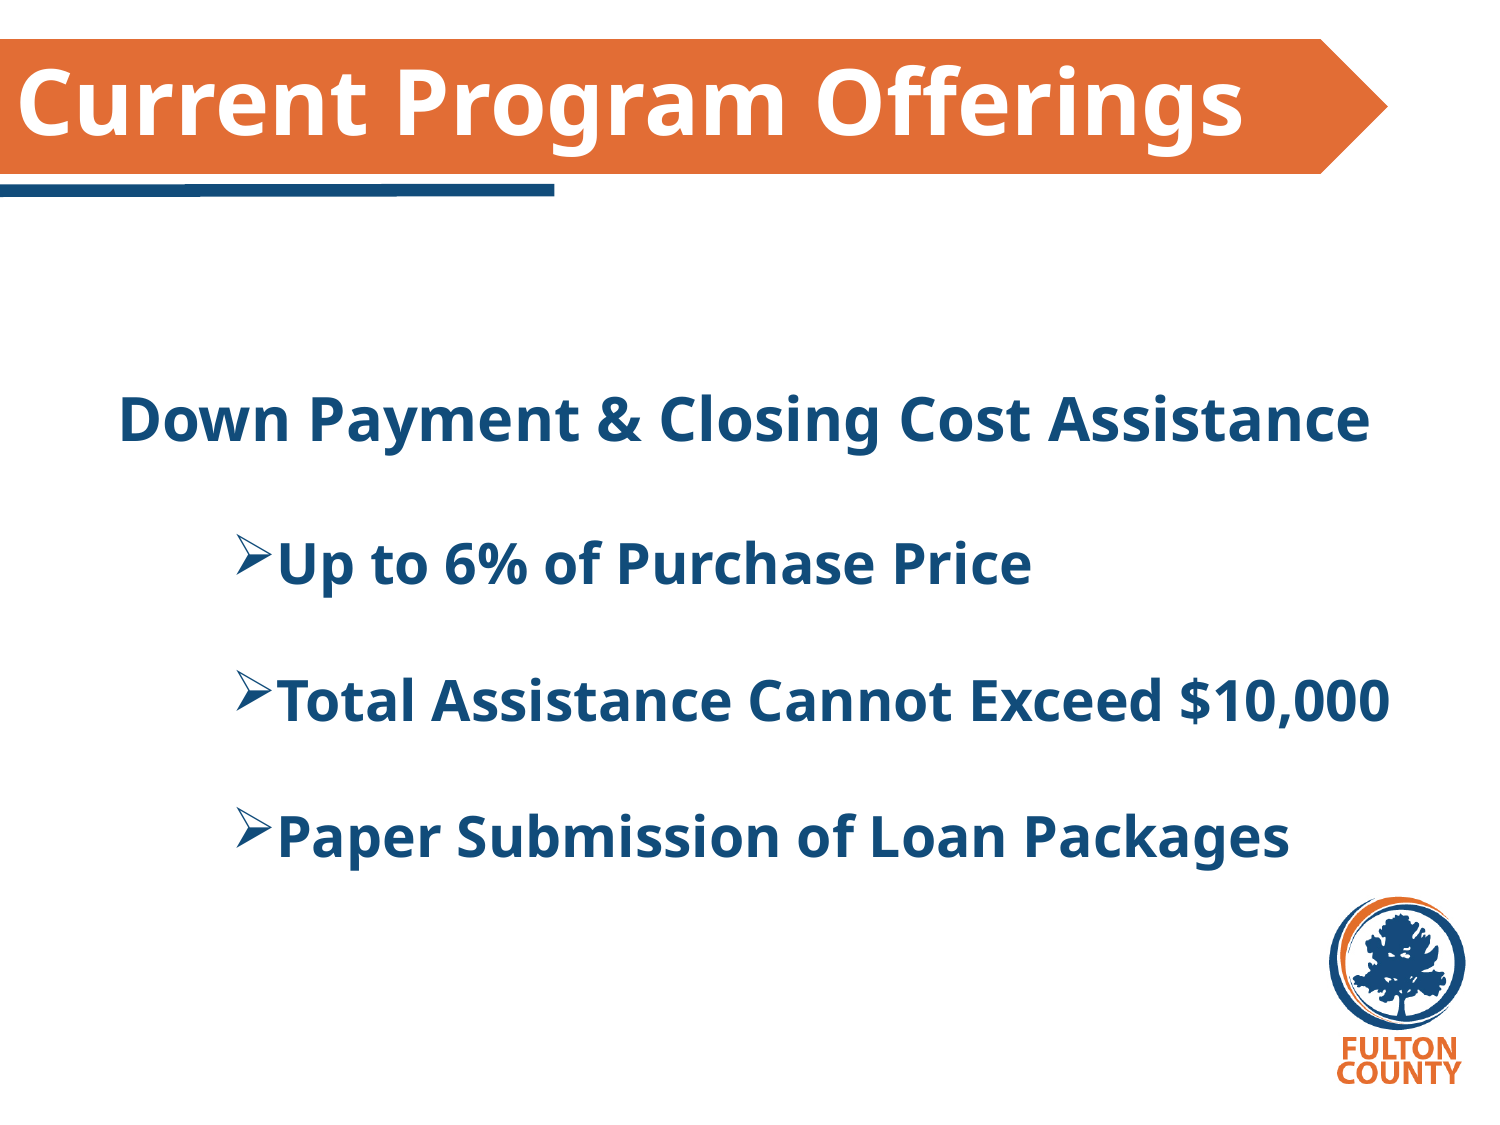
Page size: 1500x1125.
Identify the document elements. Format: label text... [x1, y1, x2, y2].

title Current Program Offerings [0, 39, 1388, 172]
picture [1310, 878, 1484, 1103]
list Down Payment & Closing Cost Assistance Up to 6% of Purchase Price Total Assistance Cannot Exceed $10,000 Paper Submission of Loan Packages [51, 299, 1440, 880]
